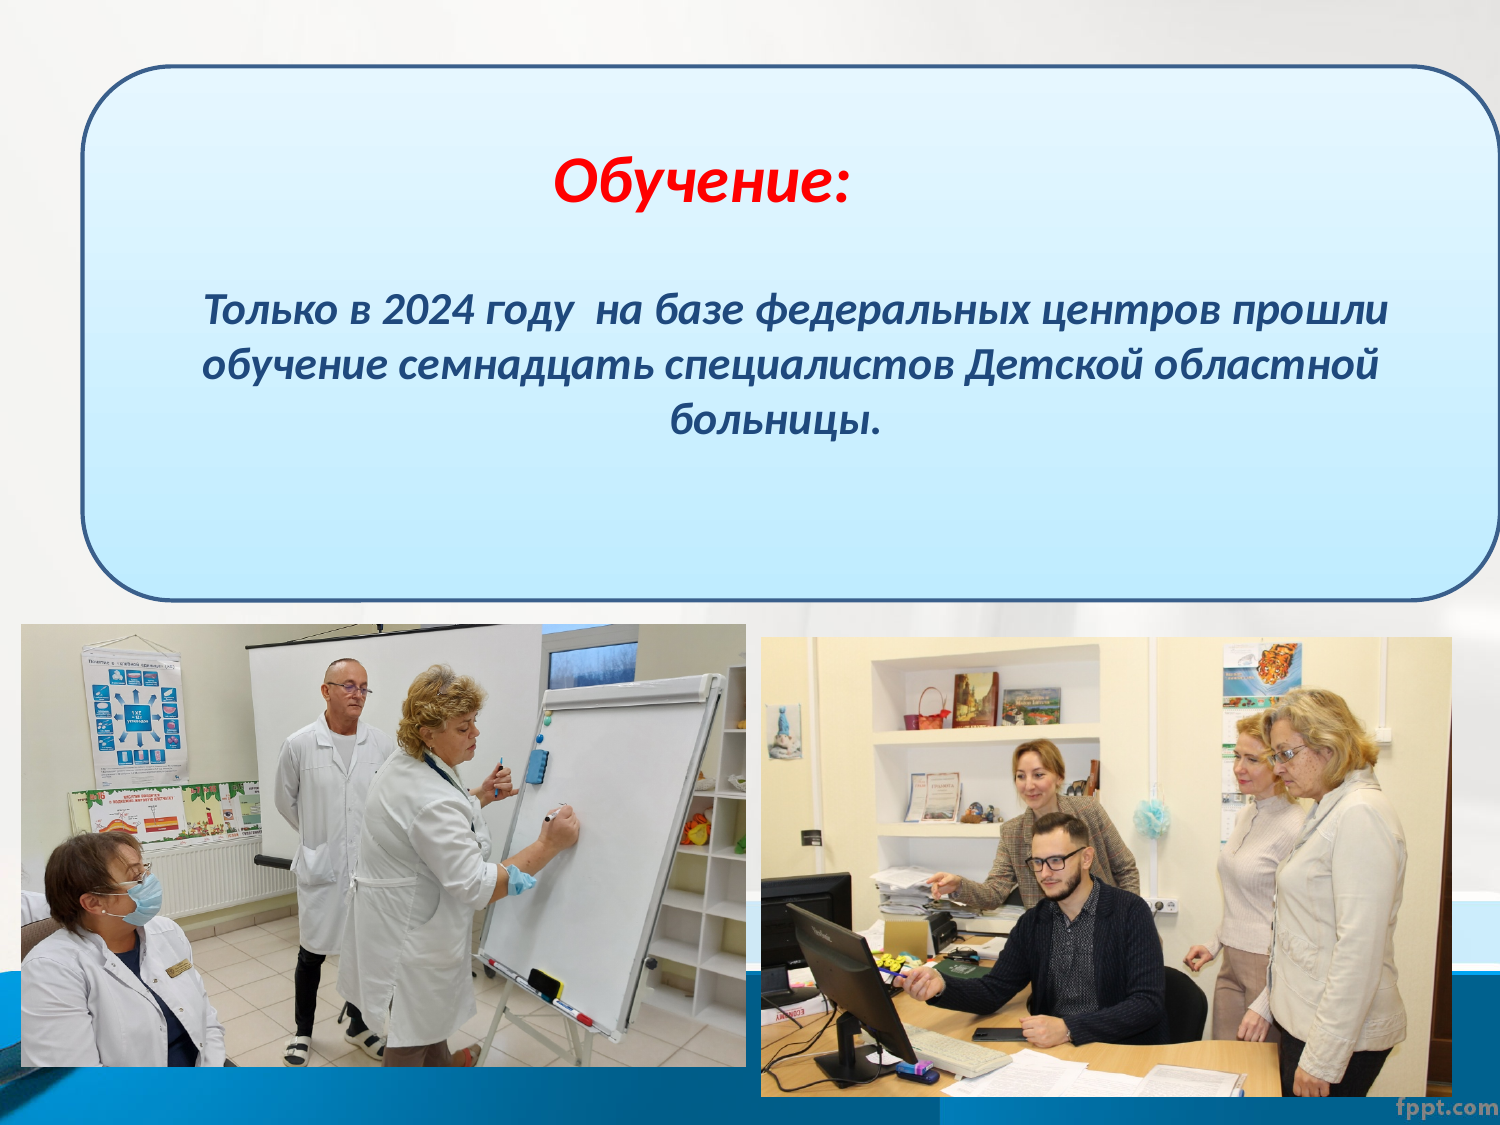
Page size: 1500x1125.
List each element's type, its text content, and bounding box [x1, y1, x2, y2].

picture [1422, 1104, 1434, 1120]
text_box Обучение: [538, 128, 1036, 304]
picture [0, 0, 1500, 1114]
text_box Только в 2024 году на базе федеральных центров прошли обучение семнадцать специалистов Детской областной больницы. [80, 64, 1500, 603]
picture [1465, 1104, 1476, 1115]
picture [1453, 1104, 1462, 1114]
picture [1437, 1100, 1444, 1115]
picture [1407, 1104, 1418, 1120]
picture [1480, 1104, 1497, 1115]
